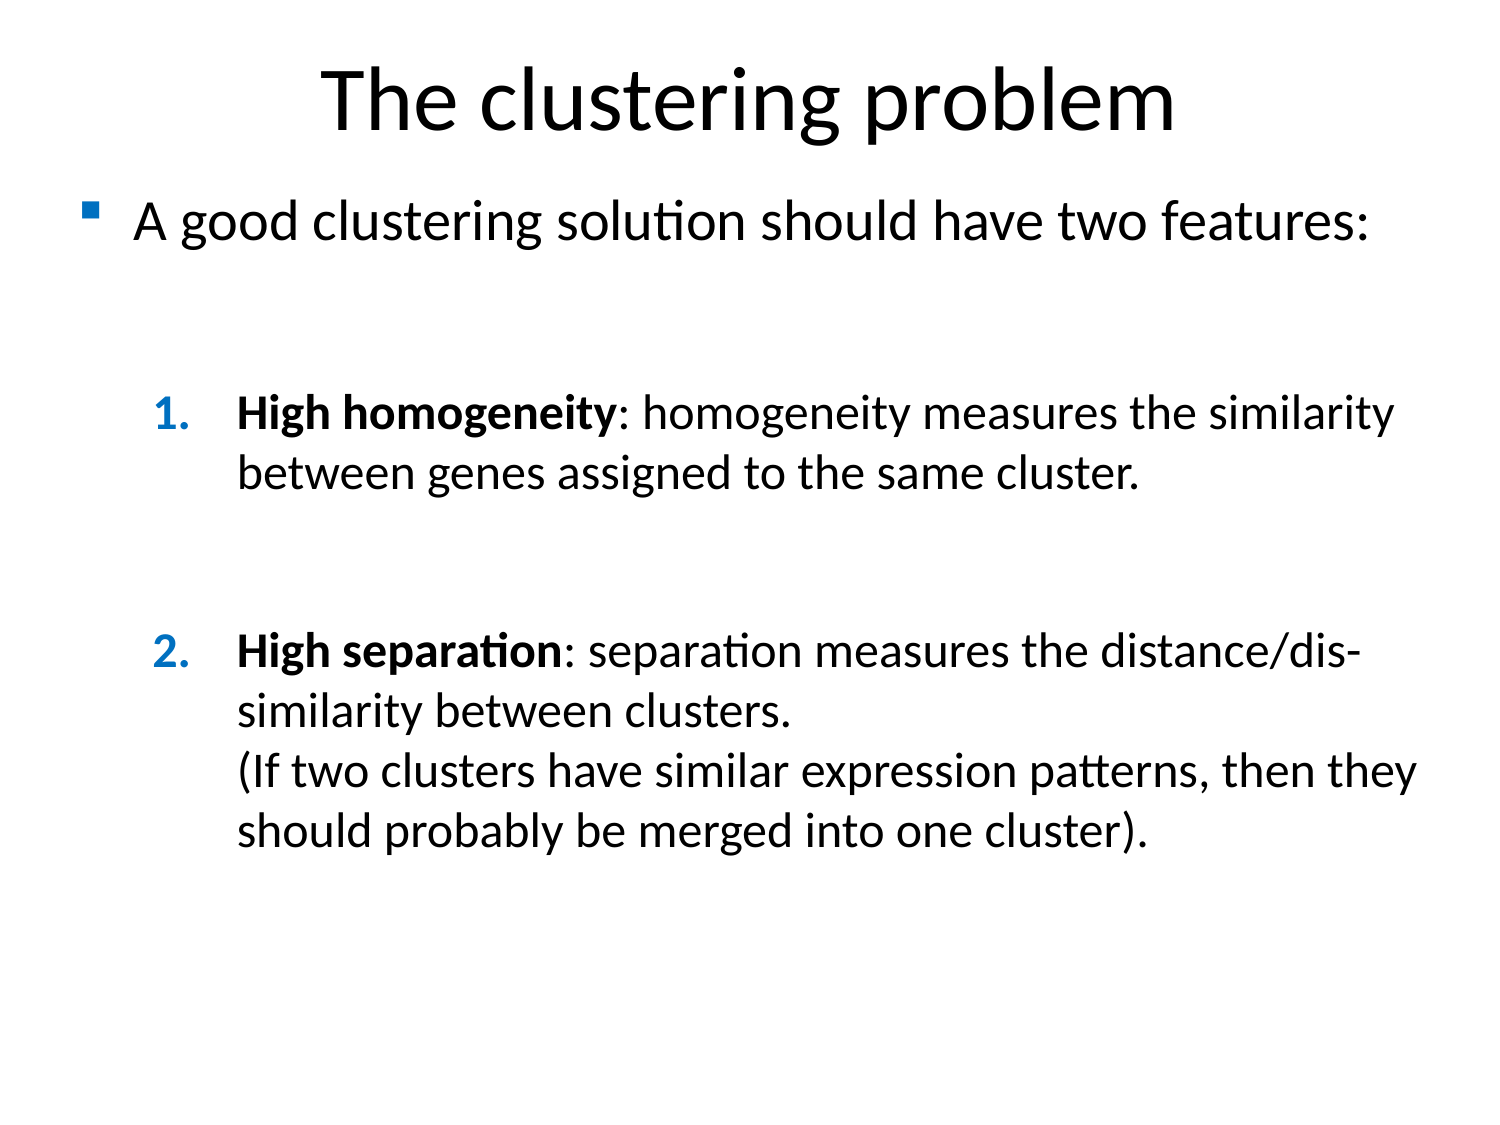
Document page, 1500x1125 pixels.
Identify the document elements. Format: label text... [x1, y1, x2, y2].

text_box A good clustering solution should have two features: High homogeneity: homogeneity measures the similarity between genes assigned to the same cluster. High separation: separation measures the distance/dis-similarity between clusters. (If two clusters have similar expression patterns, then they should probably be merged into one cluster). [62, 187, 1467, 1063]
text_box The clustering problem [0, 0, 1500, 187]
